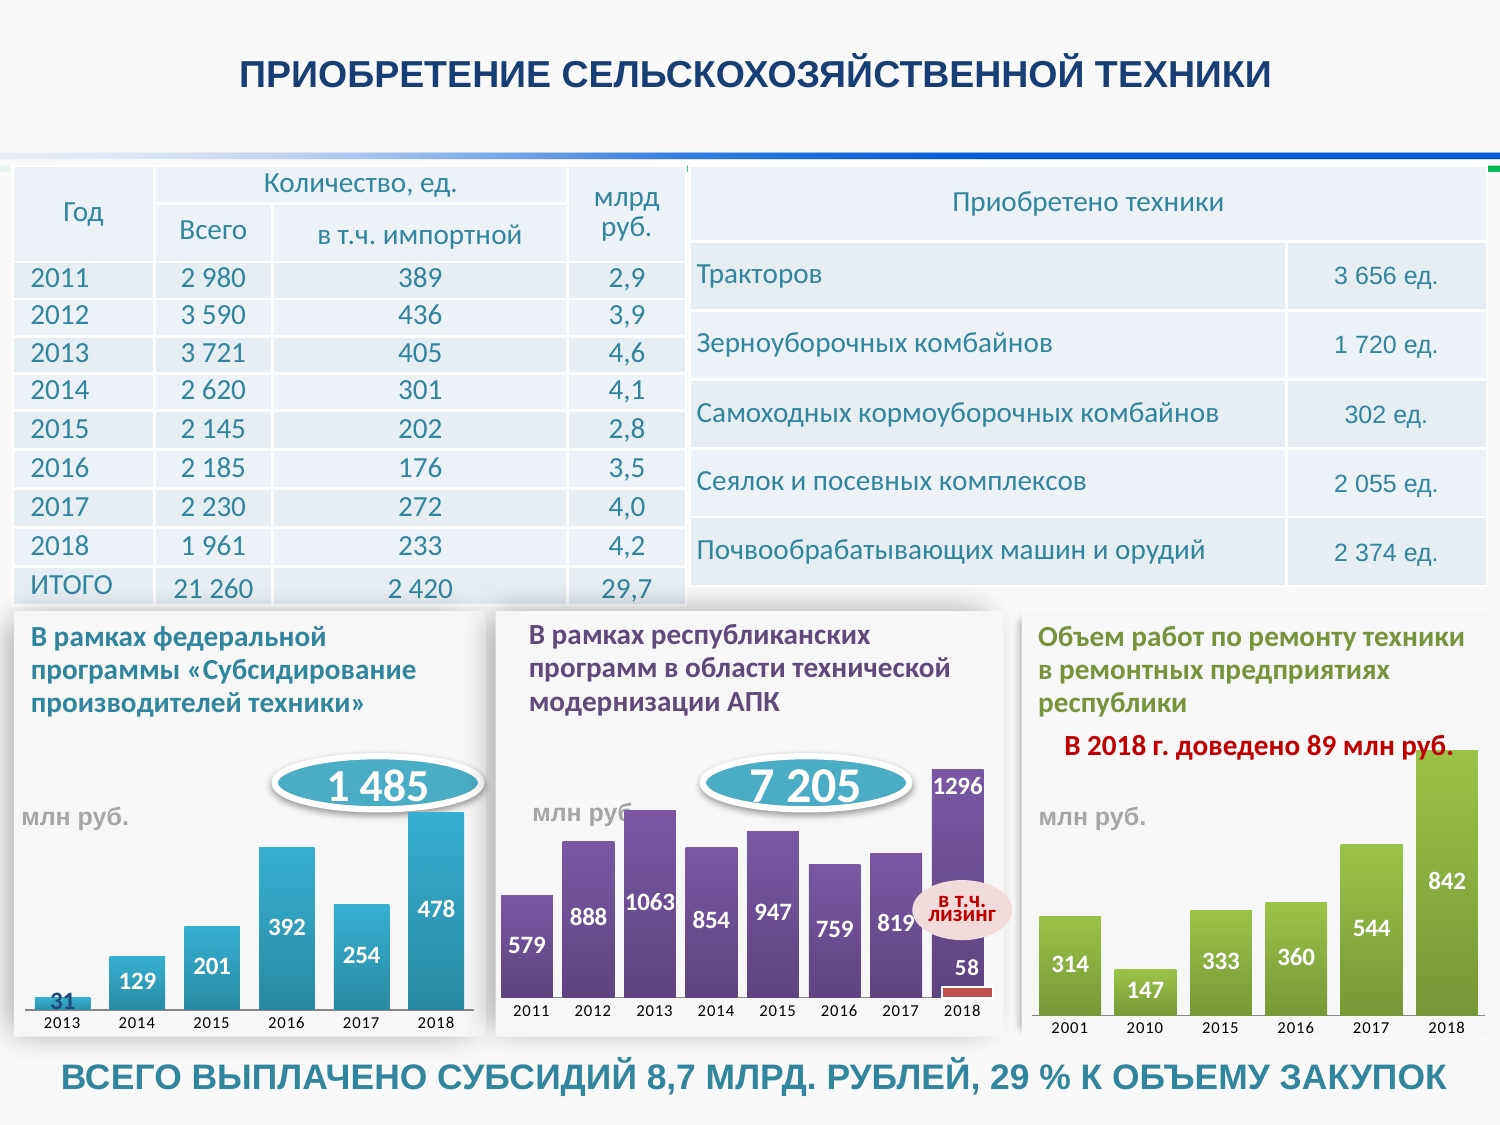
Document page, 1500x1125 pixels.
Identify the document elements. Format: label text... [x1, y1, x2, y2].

table_cell 4,0 [569, 490, 685, 526]
picture [0, 0, 1500, 1125]
table_cell 2015 [14, 412, 153, 448]
table_cell 1 720 ед. [1288, 312, 1486, 378]
table_cell 3,9 [569, 300, 685, 335]
table_cell 2018 [14, 529, 153, 565]
table_cell Самоходных кормоуборочных комбайнов [691, 381, 1285, 447]
table_header Год [14, 167, 153, 261]
table_header млрд руб. [569, 167, 685, 261]
table_cell 3,5 [569, 451, 685, 487]
table_cell 2 185 [156, 451, 271, 487]
table_cell ИТОГО [14, 568, 153, 601]
table_cell Тракторов [691, 243, 1285, 309]
table_cell 2 145 [156, 412, 271, 448]
table_cell 4,6 [569, 338, 685, 372]
table_cell 233 [274, 529, 566, 565]
table_cell 389 [274, 263, 566, 298]
table_header Приобретено техники [691, 167, 1486, 240]
table_cell Всего [156, 205, 271, 261]
table_cell 2016 [14, 451, 153, 487]
table_cell 2,8 [569, 412, 685, 448]
table_cell в т.ч. импортной [274, 205, 566, 261]
table_cell Зерноуборочных комбайнов [691, 312, 1285, 378]
table_cell 202 [274, 412, 566, 448]
table_cell 2011 [14, 263, 153, 298]
table_cell 301 [274, 375, 566, 409]
table_cell 21 260 [156, 568, 271, 596]
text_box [5, 610, 487, 1039]
table_cell 29,7 [569, 568, 685, 591]
table_cell Сеялок и посевных комплексов [691, 450, 1285, 516]
table_cell 2 230 [156, 490, 271, 526]
table_cell 1 961 [156, 529, 271, 565]
table_cell 176 [274, 451, 566, 487]
table_cell 2012 [14, 300, 153, 335]
table_cell 2014 [14, 375, 153, 409]
table_cell 4,2 [569, 529, 685, 565]
table_cell 2,9 [569, 263, 685, 298]
table_cell 405 [274, 338, 566, 372]
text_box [495, 609, 1013, 1037]
table_cell 3 721 [156, 338, 271, 372]
table_cell 2 374 ед. [1288, 518, 1486, 585]
table_cell 436 [274, 300, 566, 335]
table_cell 3 656 ед. [1288, 243, 1486, 309]
table_cell 272 [274, 490, 566, 526]
table_cell 4,1 [569, 375, 685, 409]
table_cell 2013 [14, 338, 153, 372]
table_cell 2 620 [156, 375, 271, 409]
table_cell 2017 [14, 490, 153, 526]
table_header Количество, ед. [156, 167, 566, 202]
table_cell 2 980 [156, 263, 271, 298]
table_cell Почвообрабатывающих машин и орудий [691, 518, 1285, 585]
table_cell 2 420 [274, 568, 566, 602]
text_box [1021, 610, 1495, 1046]
text_box ПРИОБРЕТЕНИЕ СЕЛЬСКОХОЗЯЙСТВЕННОЙ ТЕХНИКИ [5, 43, 1500, 102]
table_cell 3 590 [156, 300, 271, 335]
text_box ВСЕГО ВЫПЛАЧЕНО СУБСИДИЙ 8,7 МЛРД. РУБЛЕЙ, 29 % К ОБЪЕМУ ЗАКУПОК [17, 1046, 1485, 1105]
table_cell 2 055 ед. [1288, 450, 1486, 516]
table_cell 302 ед. [1288, 381, 1486, 447]
